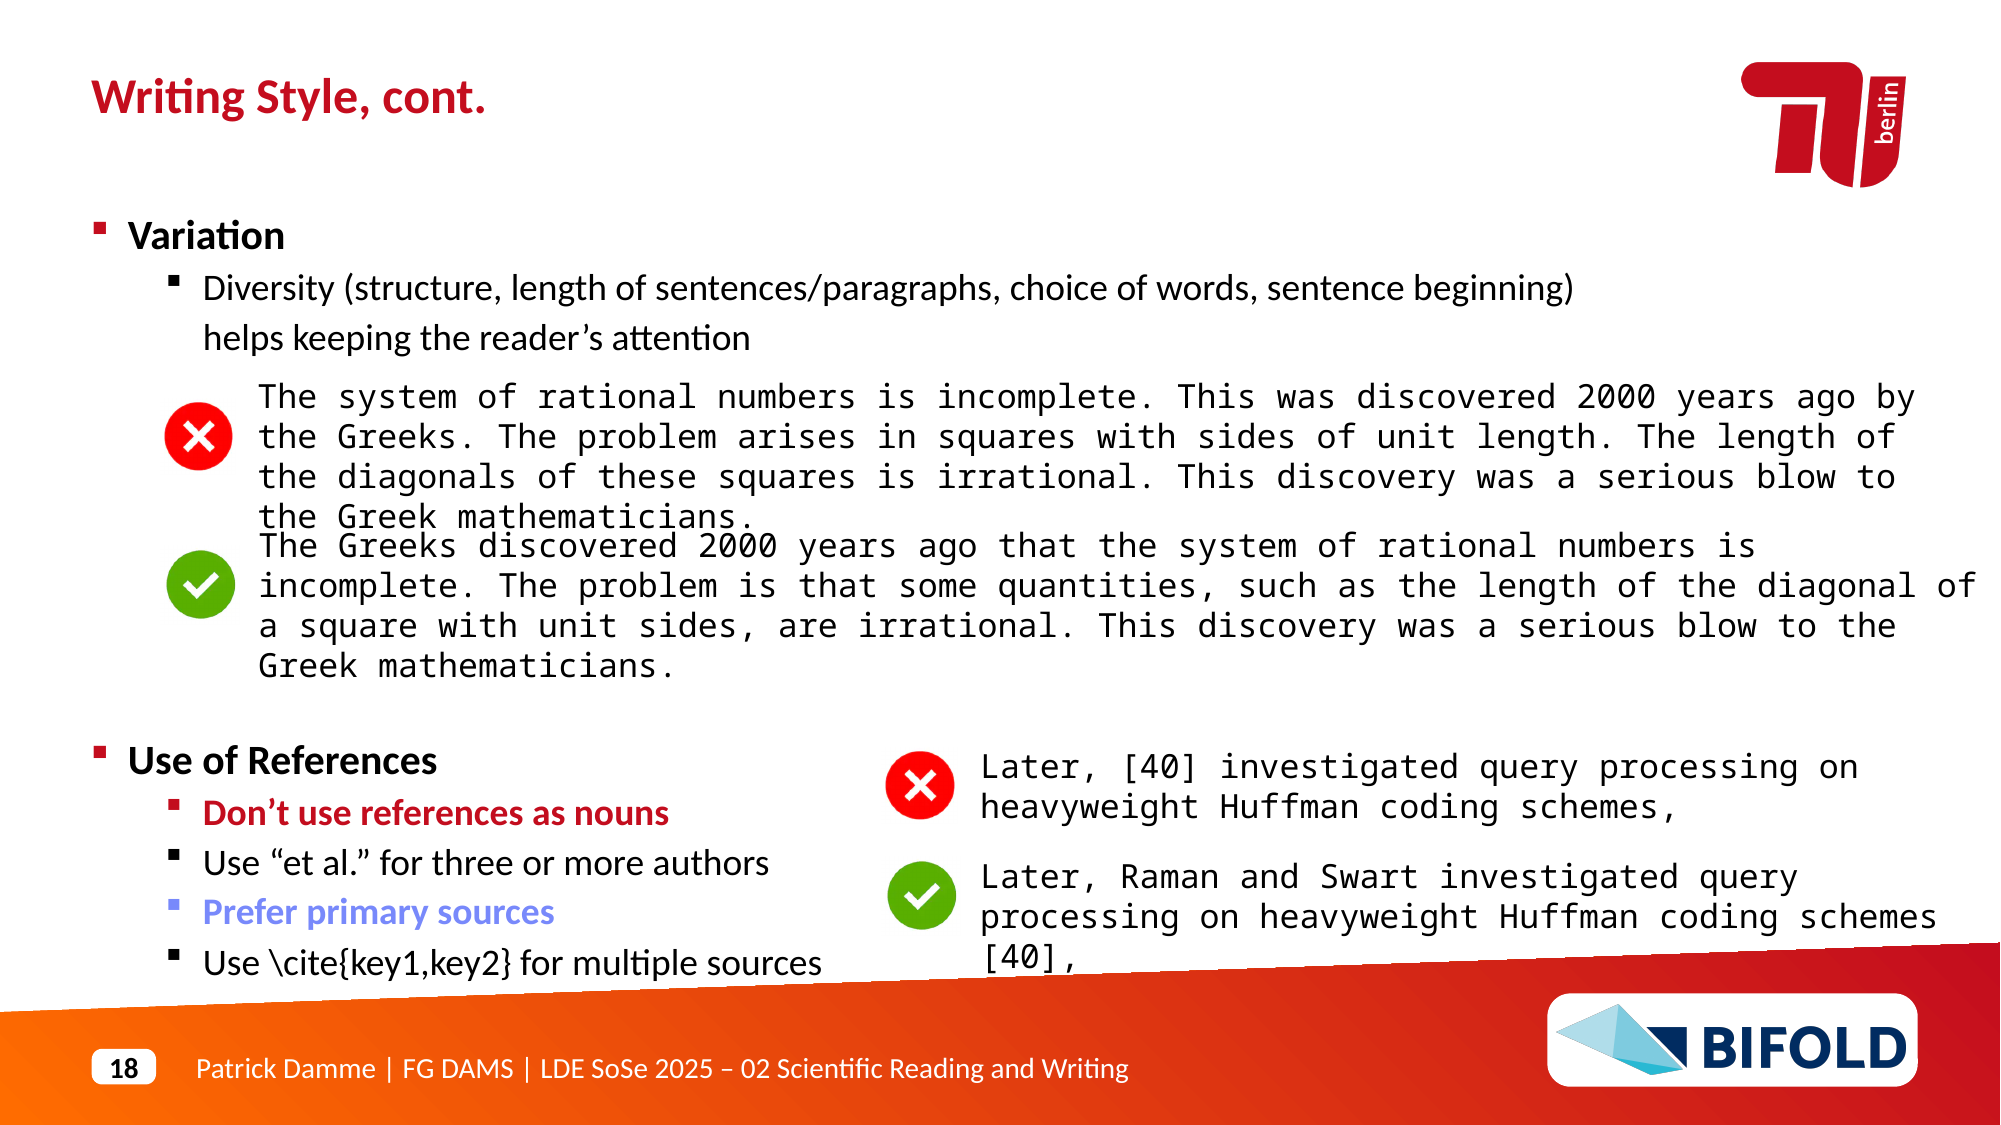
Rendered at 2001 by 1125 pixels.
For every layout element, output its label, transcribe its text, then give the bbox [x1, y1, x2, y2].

text_box Later, Raman and Swart investigated query processing on heavyweight Huffman coding schemes [40], [965, 848, 1959, 983]
text_box Later, [40] investigated query processing on heavyweight Huffman coding schemes, [965, 737, 1959, 833]
text_box The Greeks discovered 2000 years ago that the system of rational numbers is incomplete. The problem is that some quantities, such as the length of the diagonal of a square with unit sides, are irrational. This discovery was a serious blow to the Greek mathematicians. [243, 516, 2000, 692]
picture [1741, 62, 1906, 188]
picture [160, 545, 240, 625]
picture [881, 856, 961, 936]
list Variation Diversity (structure, length of sentences/paragraphs, choice of words, sentence beginning) helps keeping the reader’s attention Use of References Don’t use references as nouns Use “et al.” for three or more authors Prefer primary sources Use \cite{key1,key2} for multiple sources [90, 208, 1908, 948]
list Writing Style, cont. [91, 65, 1455, 183]
picture [160, 398, 236, 475]
text_box The system of rational numbers is incomplete. This was discovered 2000 years ago by the Greeks. The problem arises in squares with sides of unit length. The length of the diagonals of these squares is irrational. This discovery was a serious blow to the Greek mathematicians. [257, 368, 1977, 516]
picture [1556, 1004, 1906, 1075]
picture [881, 747, 958, 824]
